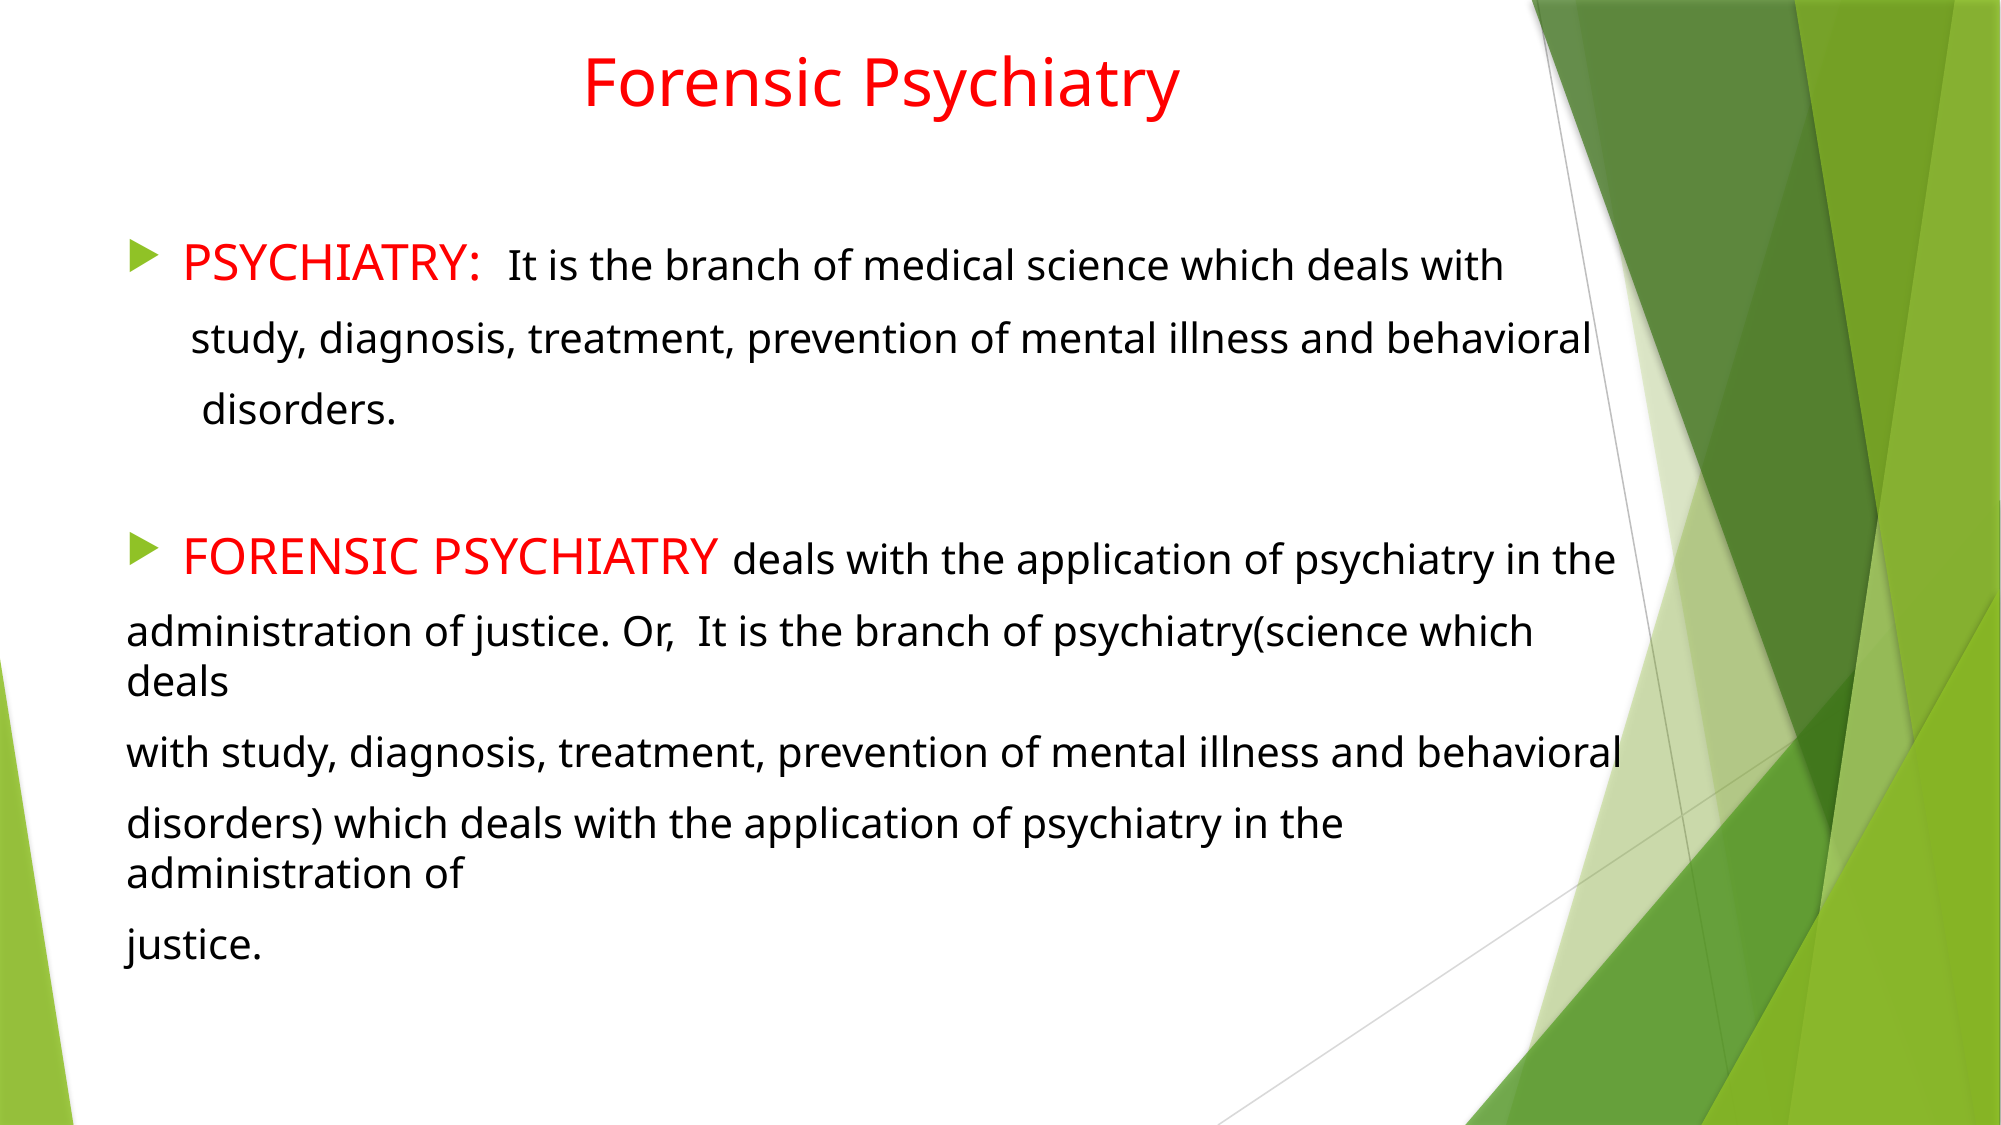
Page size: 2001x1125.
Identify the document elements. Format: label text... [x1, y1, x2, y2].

list Forensic Psychiatry PSYCHIATRY: It is the branch of medical science which deals with study, diagnosis, treatment, prevention of mental illness and behavioral disorders. FORENSIC PSYCHIATRY deals with the application of psychiatry in the administration of justice. Or, It is the branch of psychiatry(science which deals with study, diagnosis, treatment, prevention of mental illness and behavioral disorders) which deals with the application of psychiatry in the administration of justice. [111, 32, 1653, 992]
